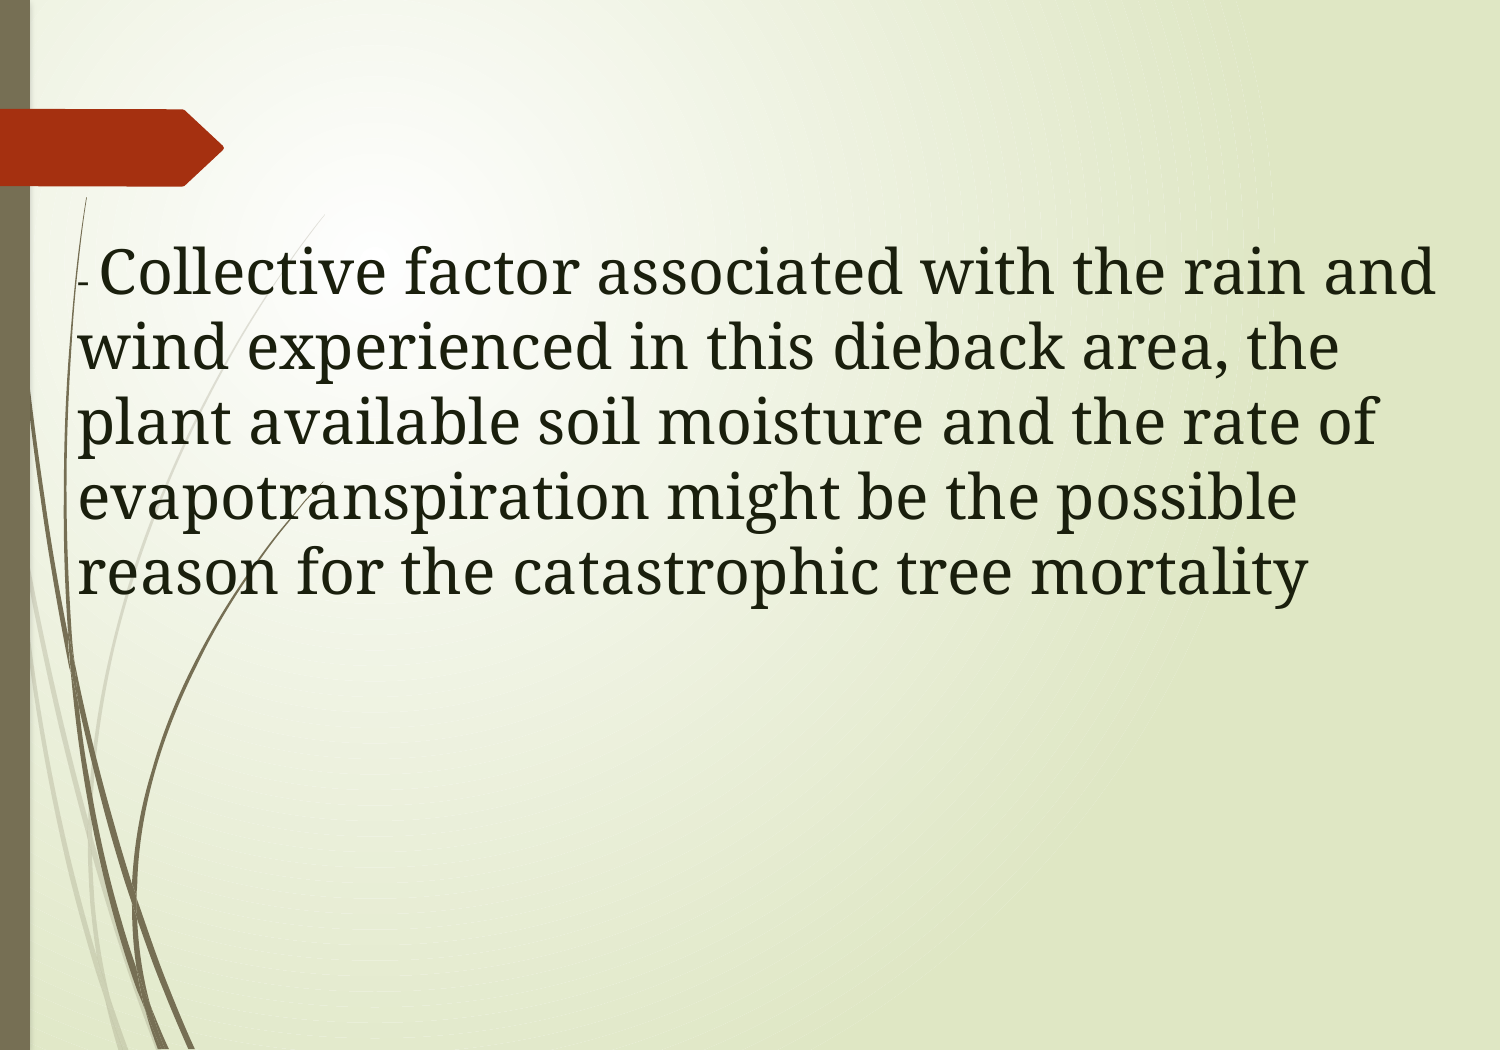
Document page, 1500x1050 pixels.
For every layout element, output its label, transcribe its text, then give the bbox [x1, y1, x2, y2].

list - Collective factor associated with the rain and wind experienced in this dieback area, the plant available soil moisture and the rate of evapotranspiration might be the possible reason for the catastrophic tree mortality [62, 224, 1463, 879]
